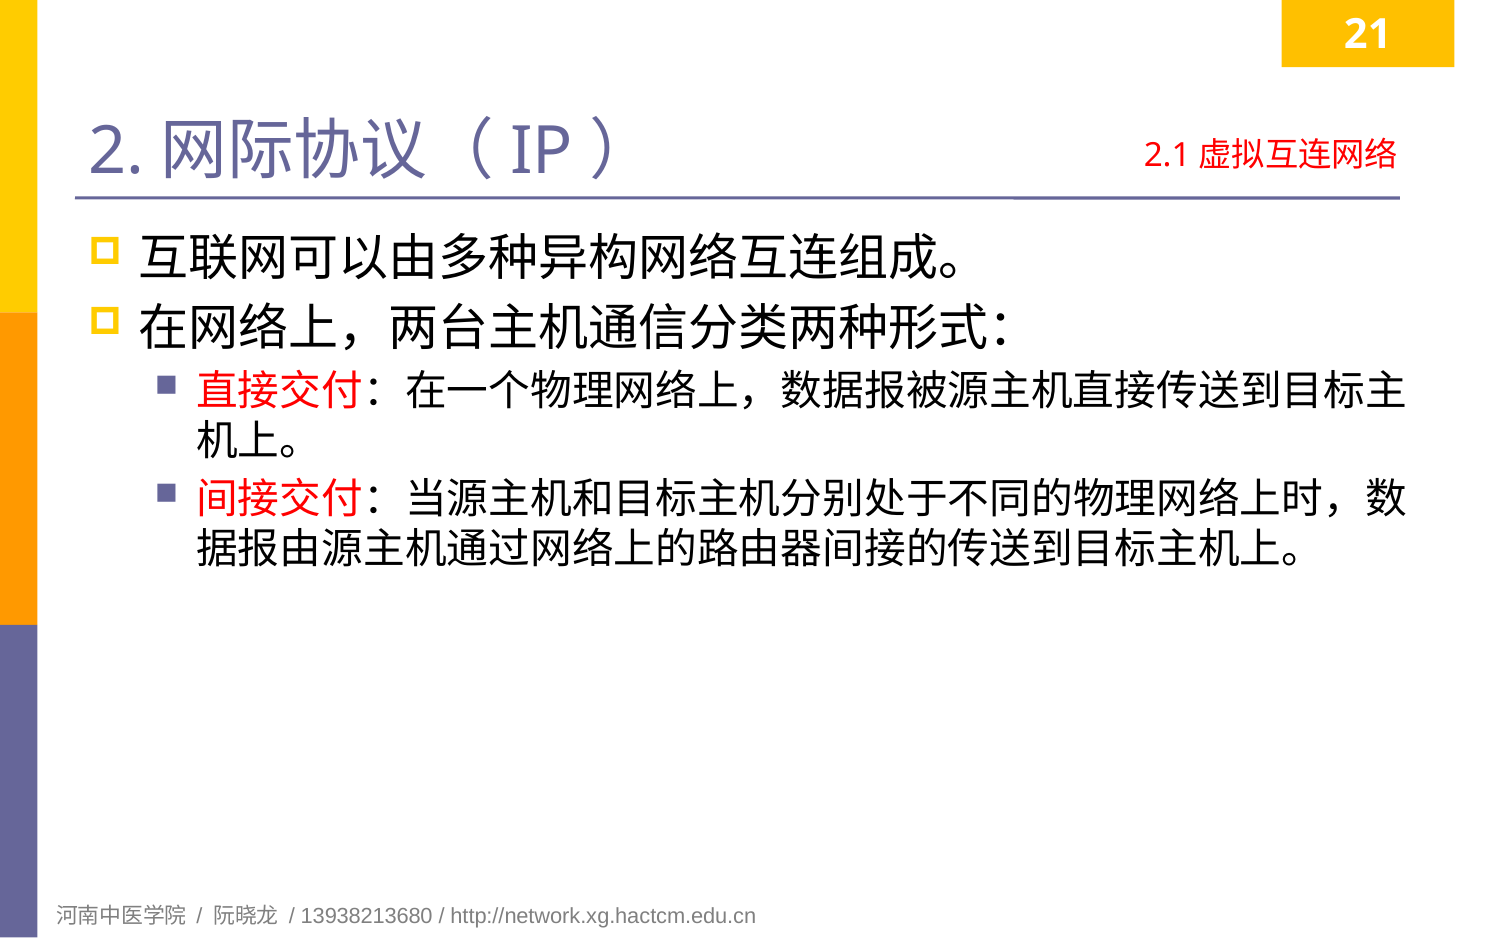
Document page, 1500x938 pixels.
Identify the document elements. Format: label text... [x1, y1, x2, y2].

list 2.1虚拟互连网络 [939, 126, 1412, 186]
list 互联网可以由多种异构网络互连组成。 在网络上，两台主机通信分类两种形式： 直接交付：在一个物理网络上，数据报被源主机直接传送到目标主机上。 间接交付：当源主机和目标主机分别处于不同的物理网络上时，数据报由源主机通过网络上的路由器间接的传送到目标主机上。 [75, 218, 1425, 839]
title 2.网际协议（IP） [75, 37, 1425, 194]
slide_number 21 [1281, 0, 1455, 68]
